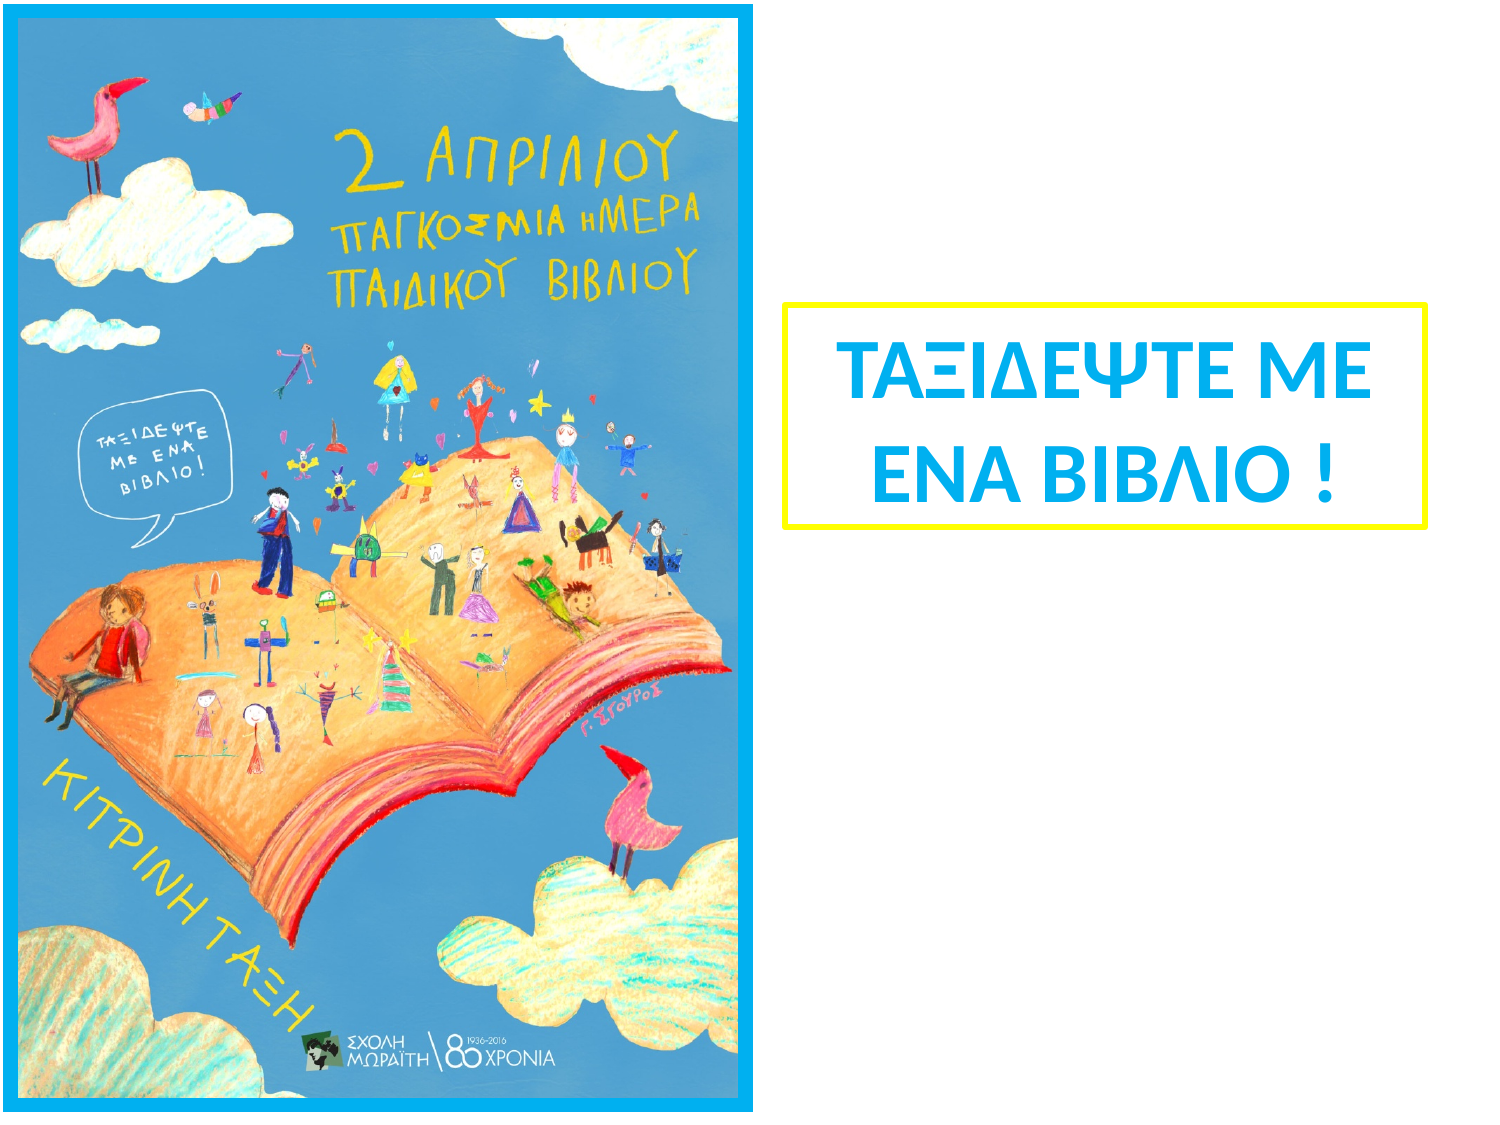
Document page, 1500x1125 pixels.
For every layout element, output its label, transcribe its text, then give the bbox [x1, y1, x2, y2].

picture [19, 19, 737, 1097]
title ΤΑΞΙΔΕΨΤΕ ΜΕ ΕΝΑ ΒΙΒΛΙΟ ! [785, 304, 1425, 528]
